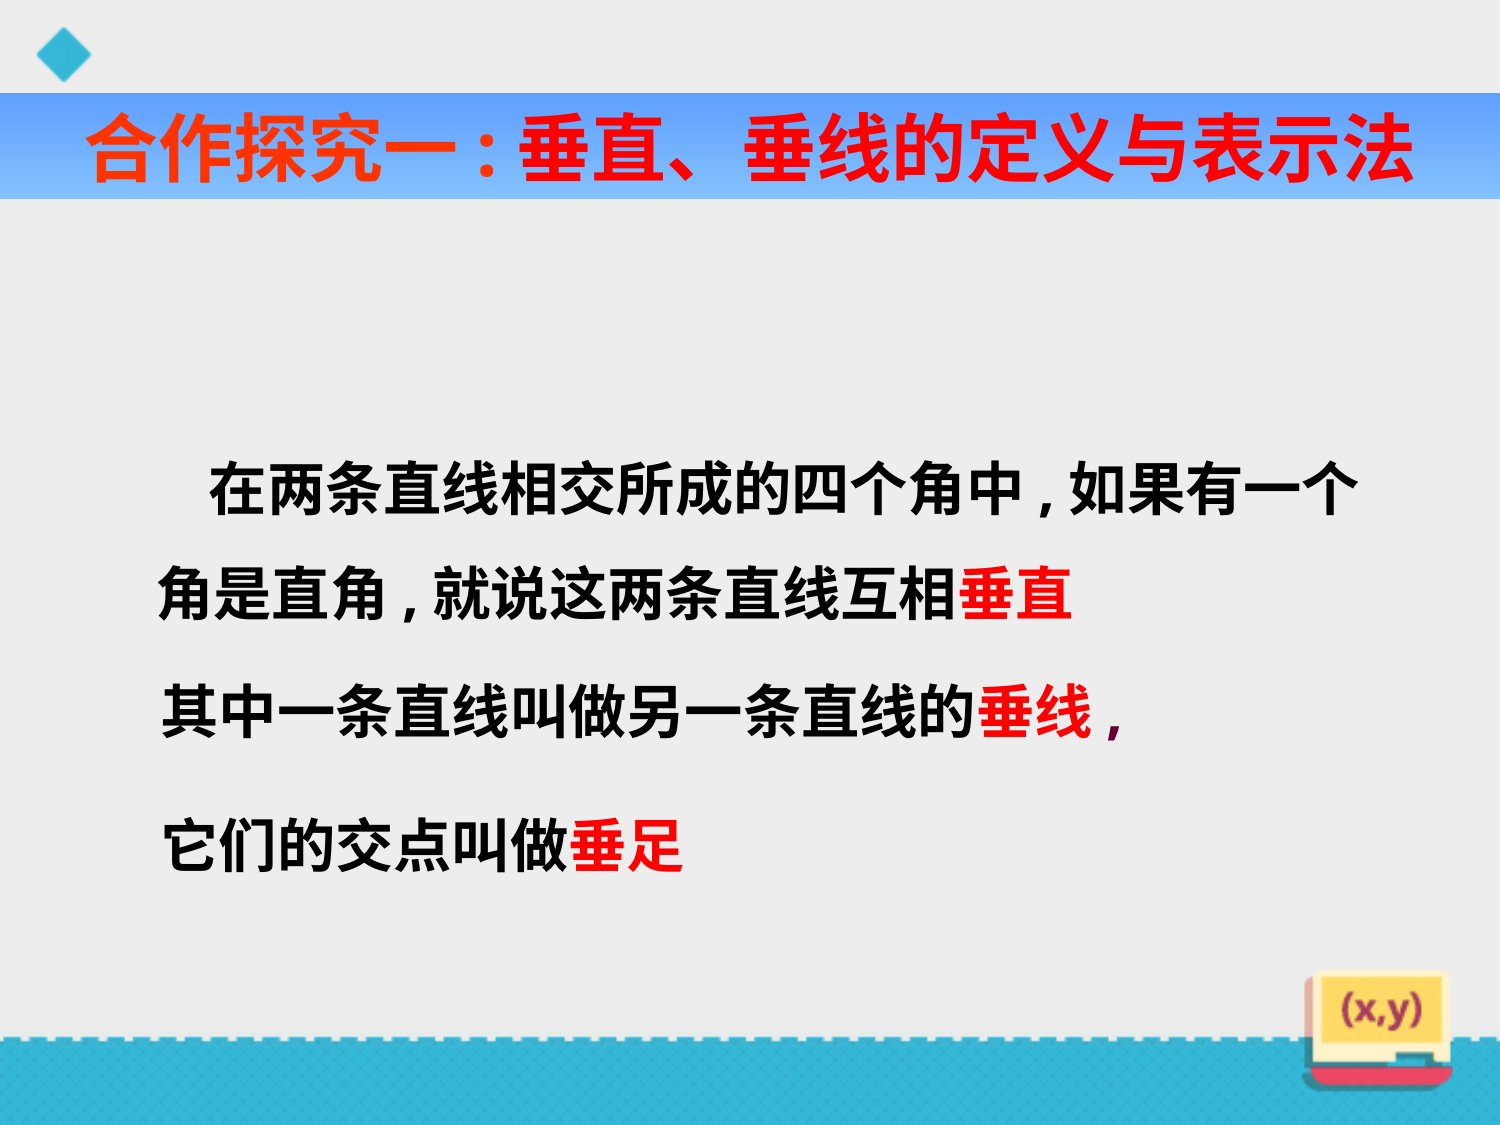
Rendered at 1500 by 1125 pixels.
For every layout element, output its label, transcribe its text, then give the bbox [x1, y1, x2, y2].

picture [0, 0, 1500, 93]
text_box 其中一条直线叫做另一条直线的垂线, 它们的交点叫做垂足 [105, 632, 1430, 887]
picture [0, 199, 1500, 1125]
text_box 合作探究一:垂直、垂线的定义与表示法 [0, 93, 1500, 199]
text_box 在两条直线相交所成的四个角中,如果有一个角是直角,就说这两条直线互相垂直 [140, 410, 1430, 632]
